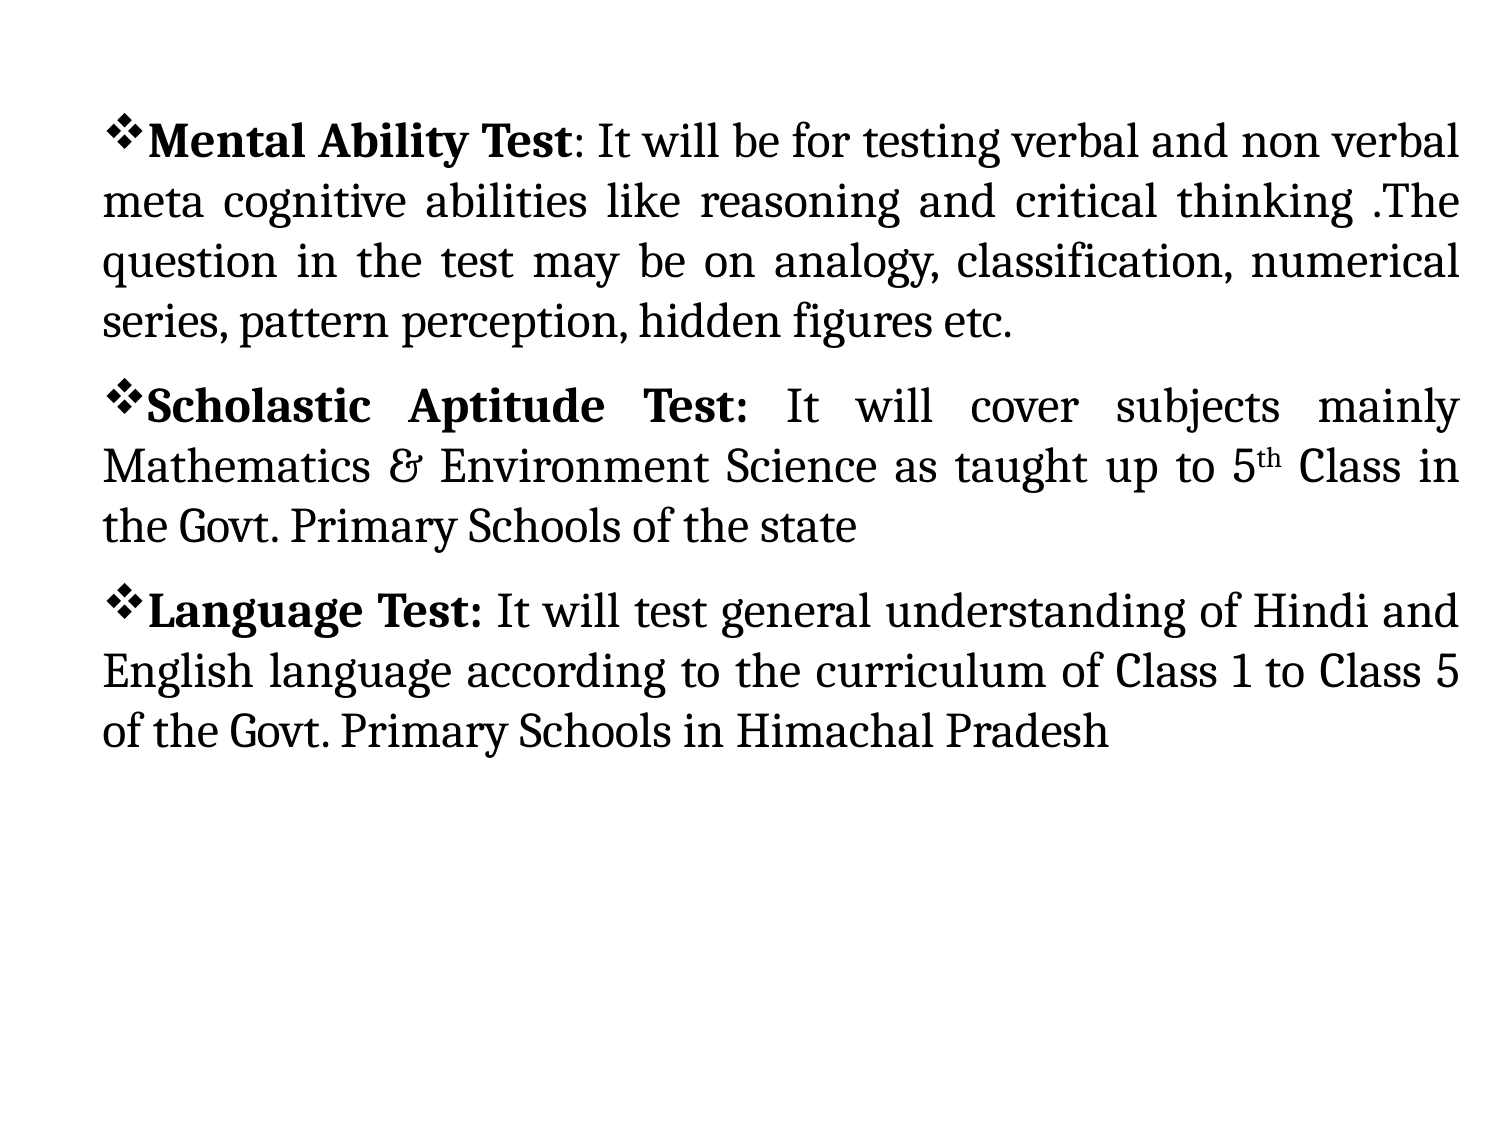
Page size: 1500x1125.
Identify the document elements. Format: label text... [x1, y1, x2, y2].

text_box Mental Ability Test: It will be for testing verbal and non verbal meta cognitive abilities like reasoning and critical thinking .The question in the test may be on analogy, classification, numerical series, pattern perception, hidden figures etc. Scholastic Aptitude Test: It will cover subjects mainly Mathematics & Environment Science as taught up to 5th Class in the Govt. Primary Schools of the state Language Test: It will test general understanding of Hindi and English language according to the curriculum of Class 1 to Class 5 of the Govt. Primary Schools in Himachal Pradesh [87, 99, 1475, 825]
